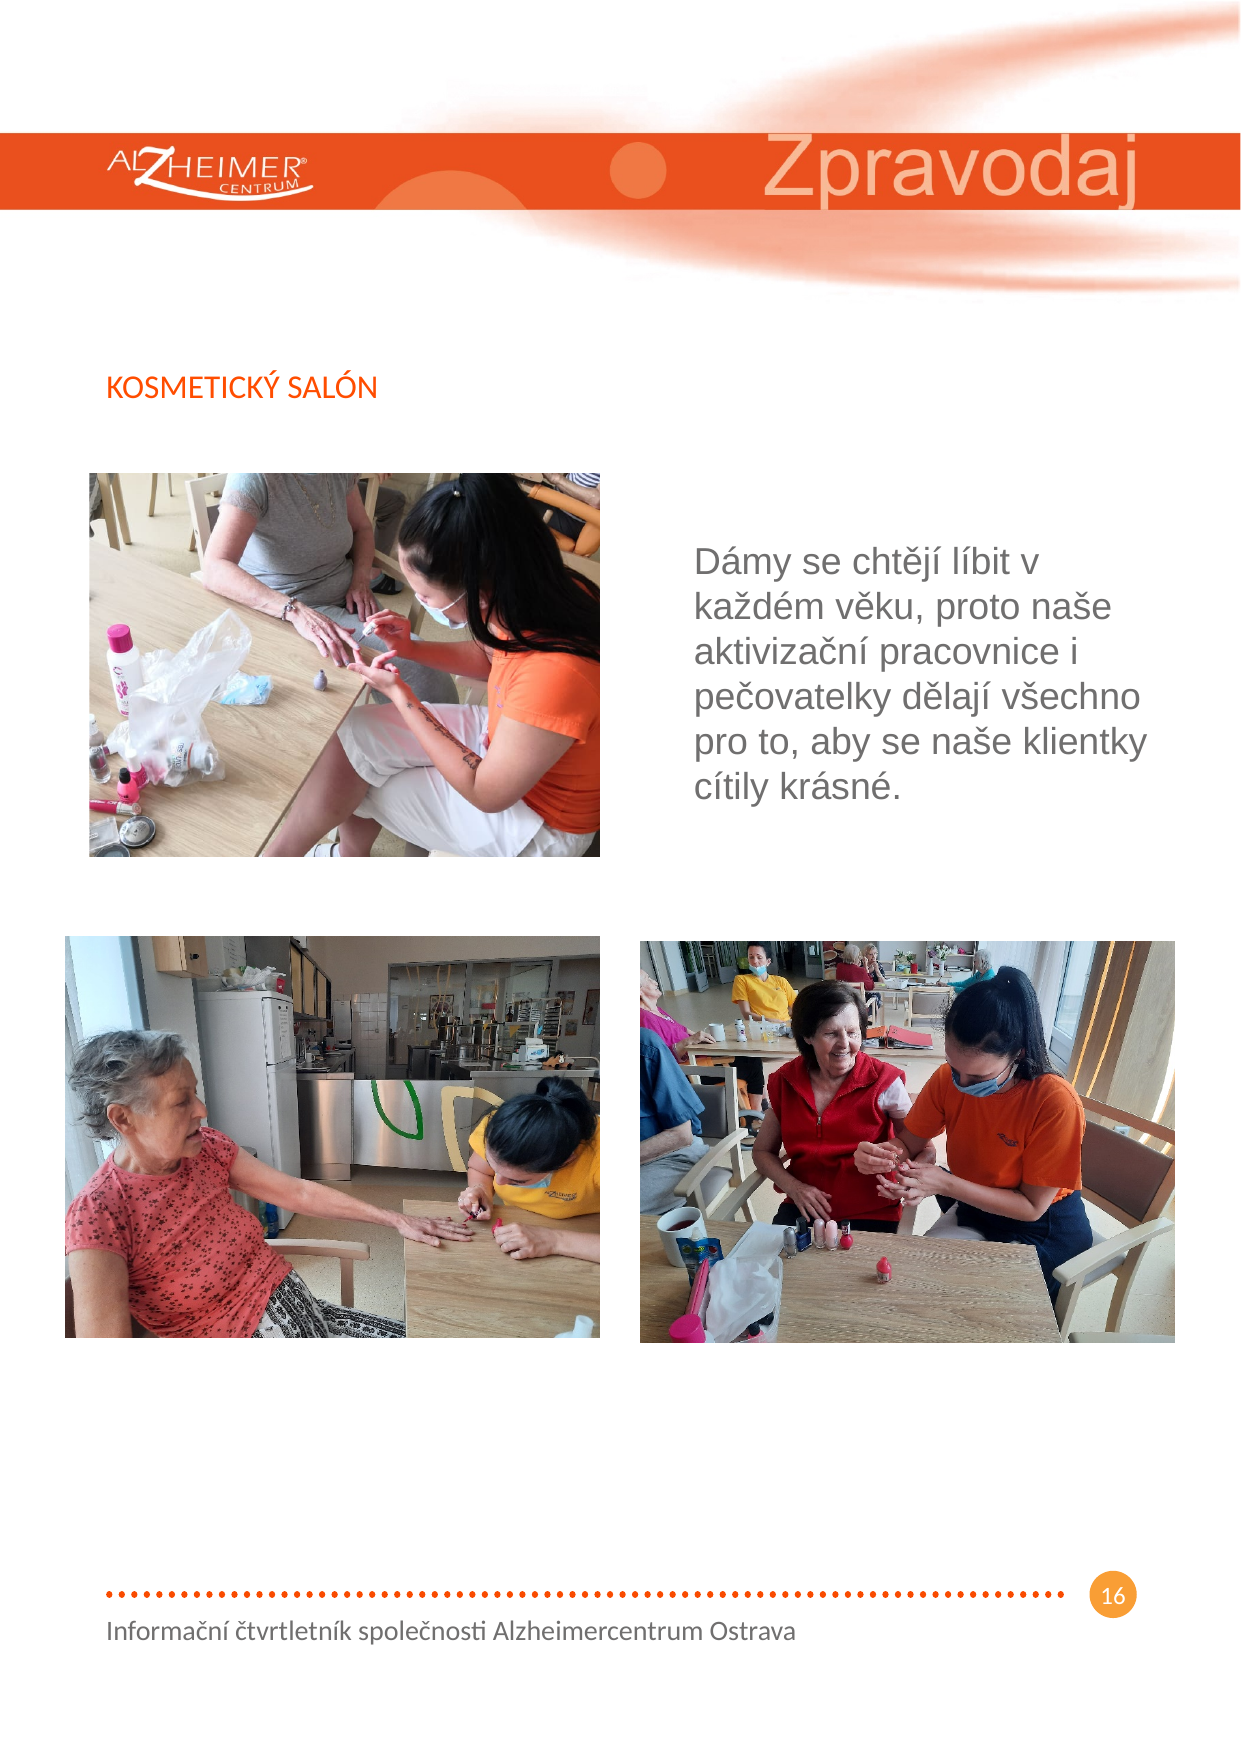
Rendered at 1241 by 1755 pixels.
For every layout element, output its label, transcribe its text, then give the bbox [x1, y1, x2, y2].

picture [0, 0, 1241, 360]
text_box Dámy se chtějí líbit v každém věku, proto naše aktivizační pracovnice i pečovatelky dělají všechno pro to, aby se naše klientky cítily krásné. [679, 529, 1164, 815]
picture [88, 472, 601, 857]
footer Informační čtvrtletník společnosti Alzheimercentrum Ostrava [106, 1612, 1063, 1701]
title Kosmetický salón [106, 365, 1134, 501]
picture [640, 940, 1175, 1343]
picture [64, 936, 601, 1339]
